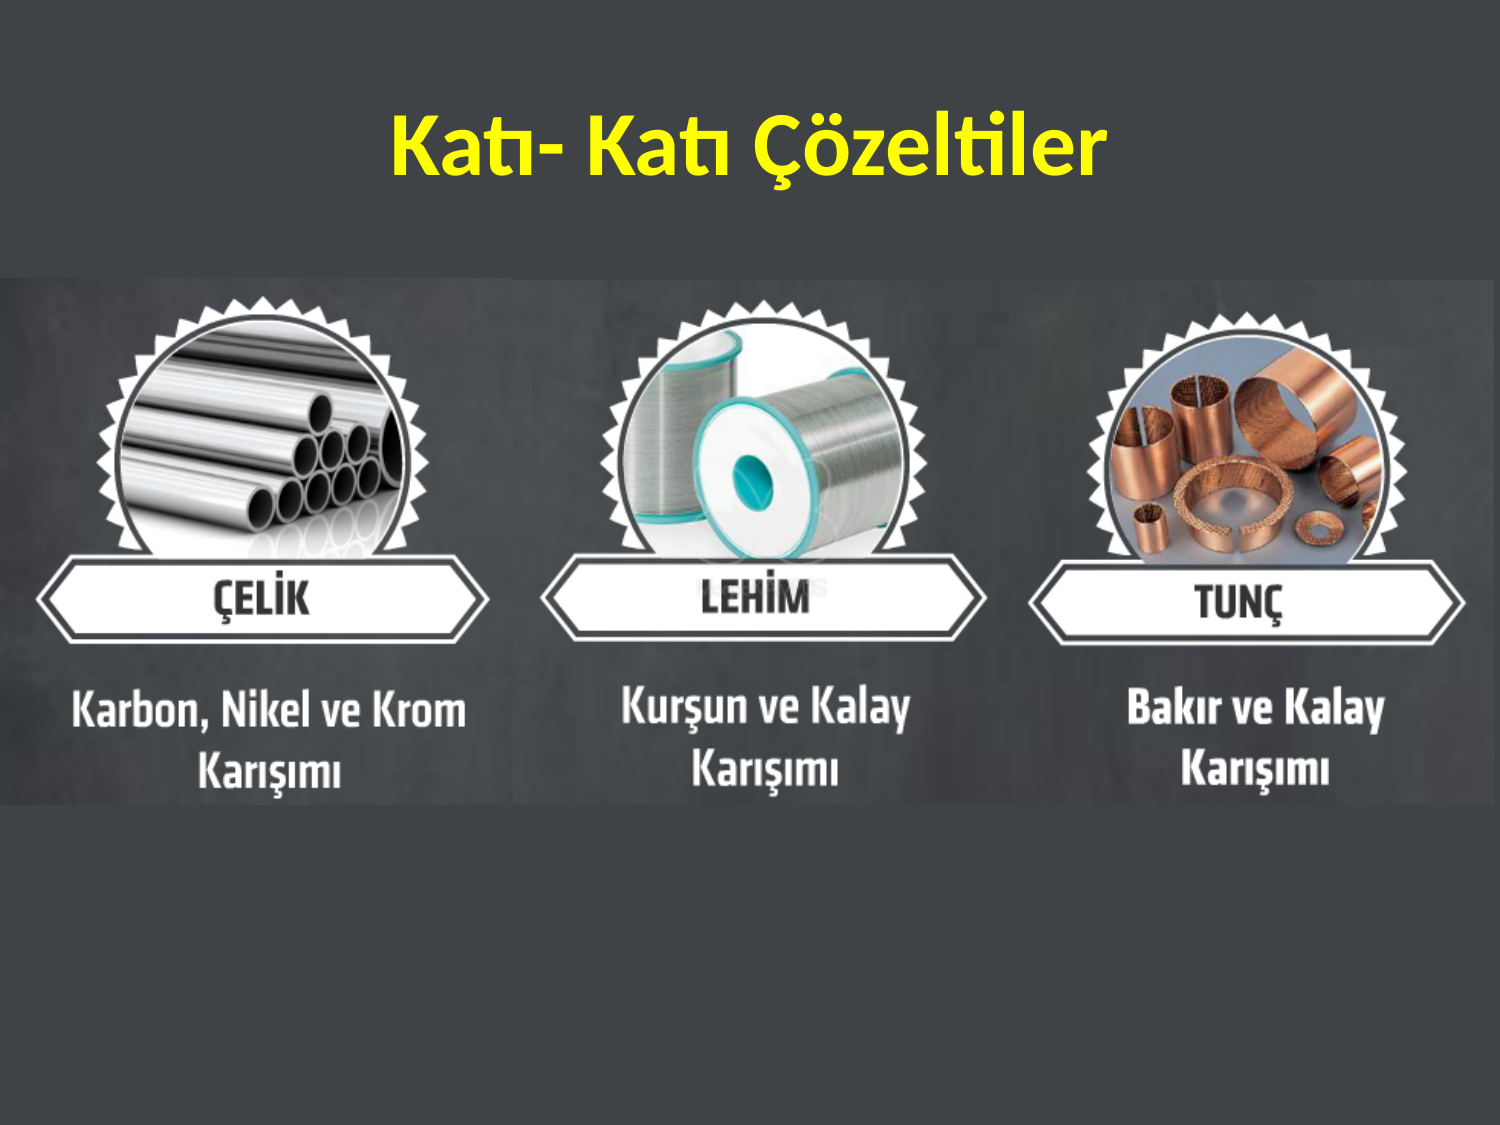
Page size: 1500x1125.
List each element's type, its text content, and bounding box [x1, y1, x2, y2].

title Katı- Katı Çözeltiler [74, 44, 1426, 233]
picture [0, 278, 1494, 806]
